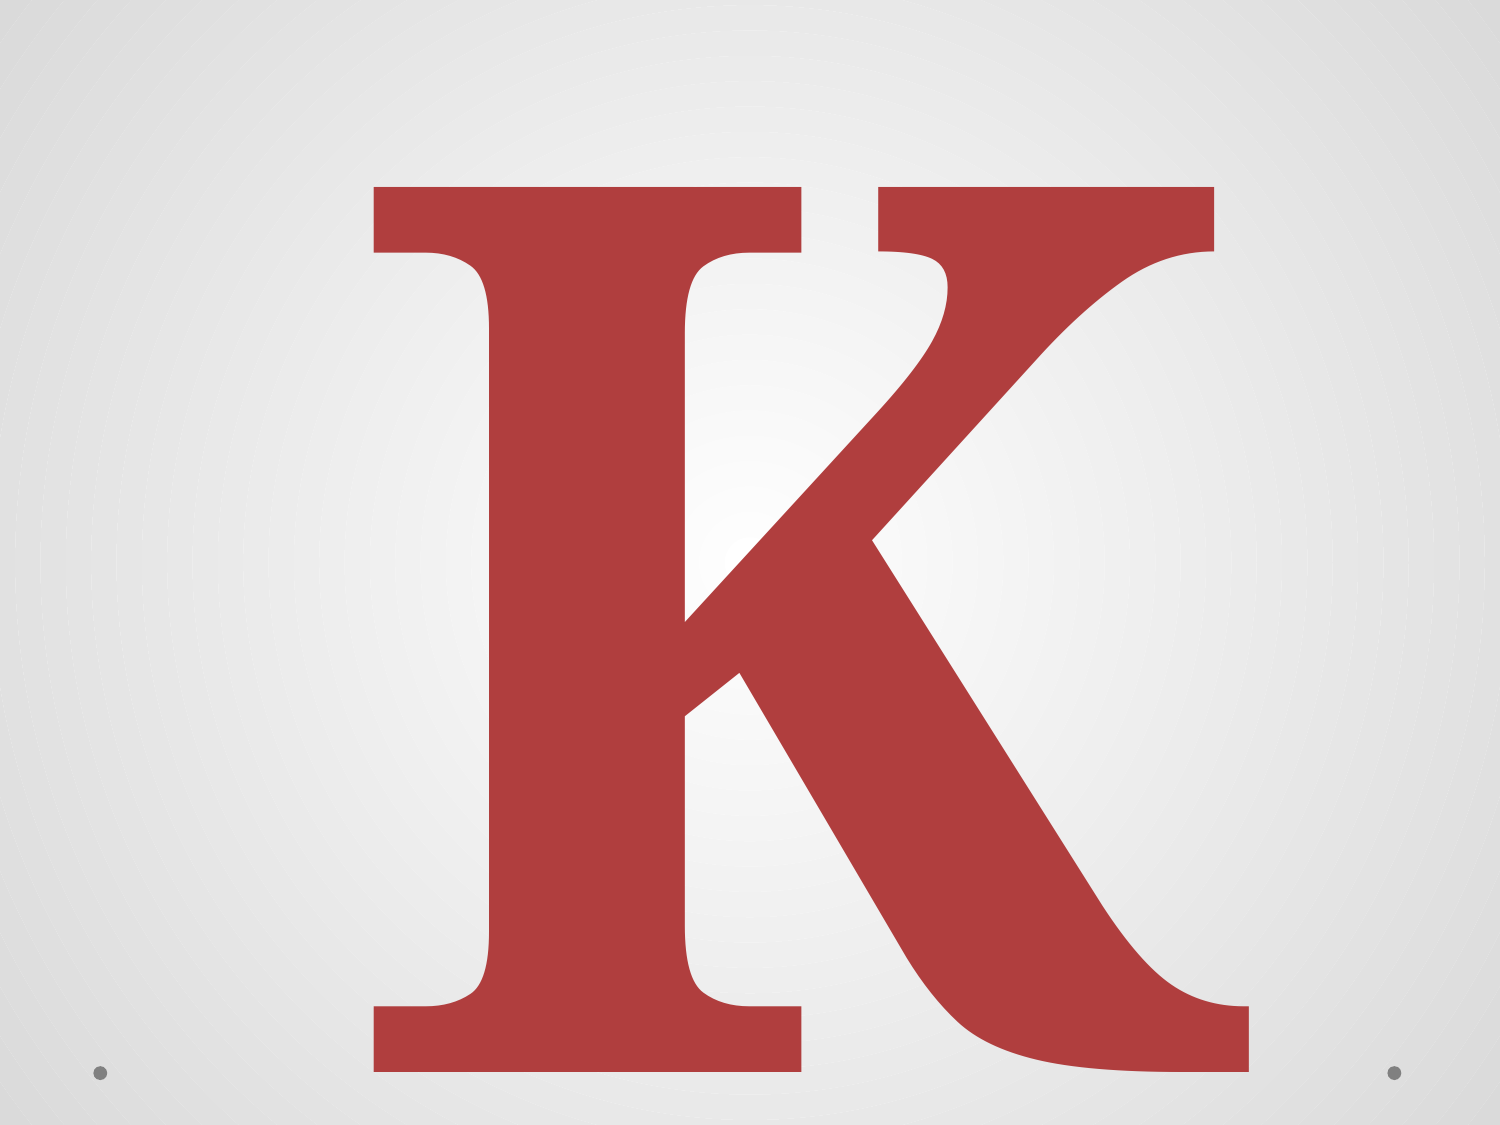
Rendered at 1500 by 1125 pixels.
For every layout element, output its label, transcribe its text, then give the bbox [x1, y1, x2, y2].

text_box K [324, 0, 1150, 1125]
